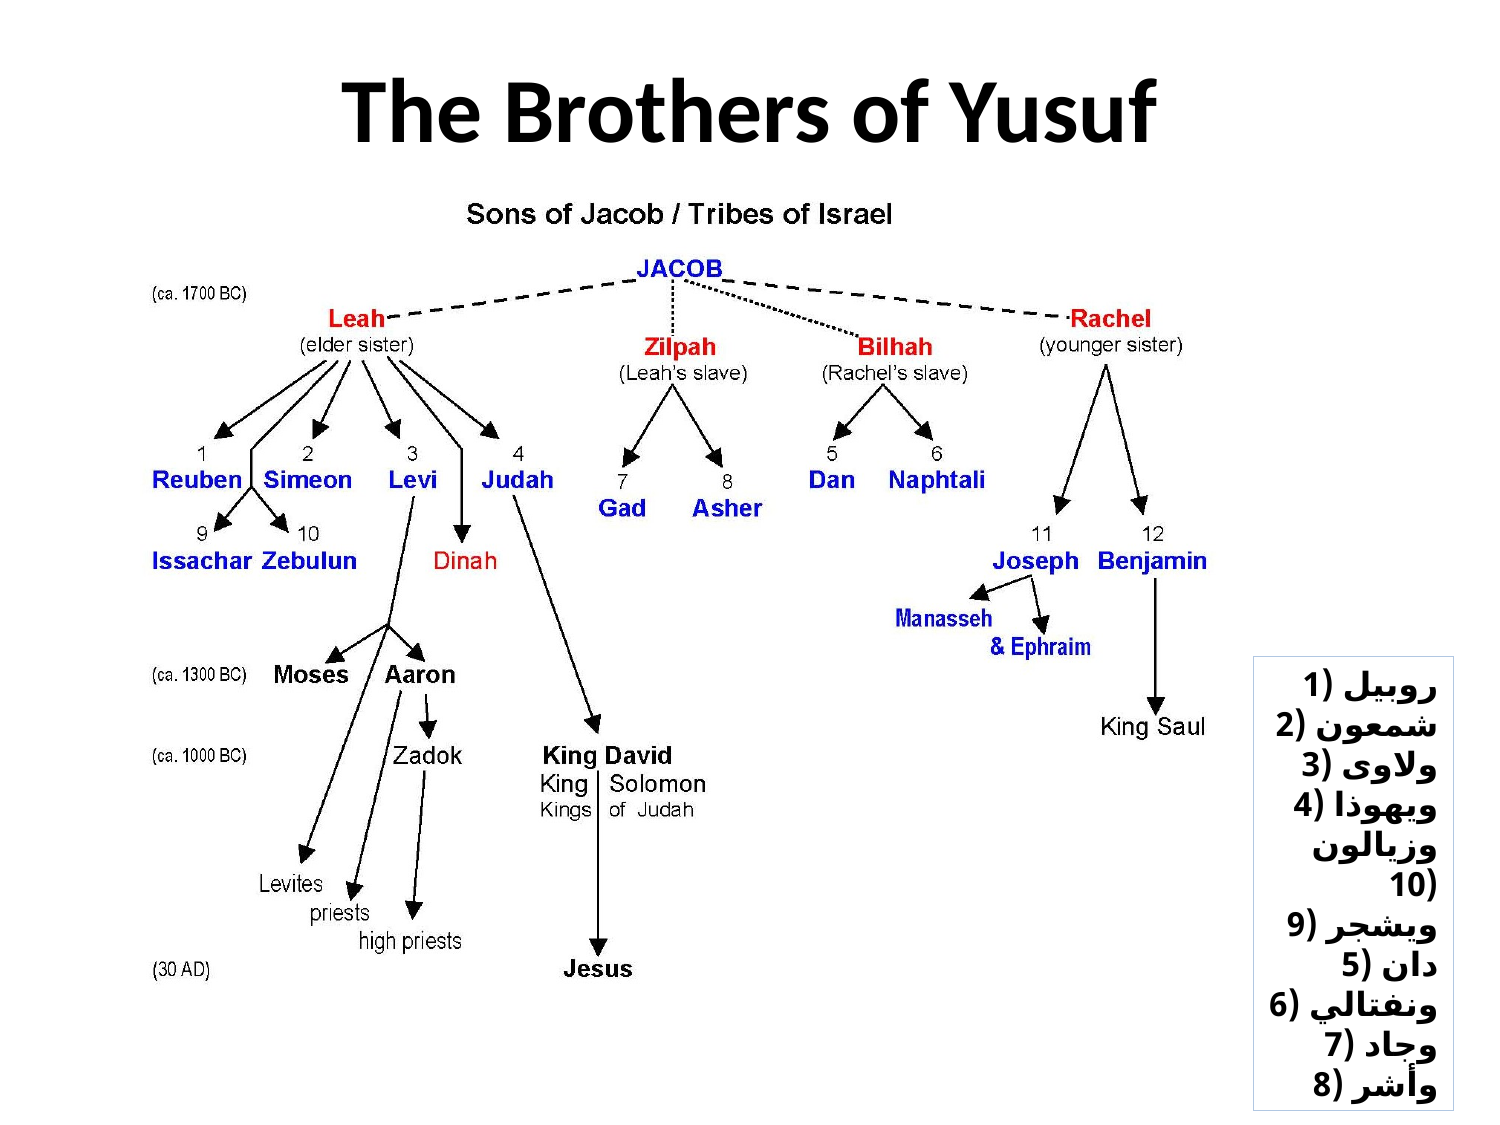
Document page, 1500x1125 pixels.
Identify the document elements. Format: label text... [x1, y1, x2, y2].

text_box روبيل (1 شمعون (2 ولاوى (3 ويهوذا (4 وزيالون (10 ويشجر (9 دان (5 ونفتالي (6 وجاد (7 وأشر (8 [1253, 656, 1454, 1111]
picture [128, 187, 1243, 999]
title The Brothers of Yusuf [75, 11, 1425, 200]
